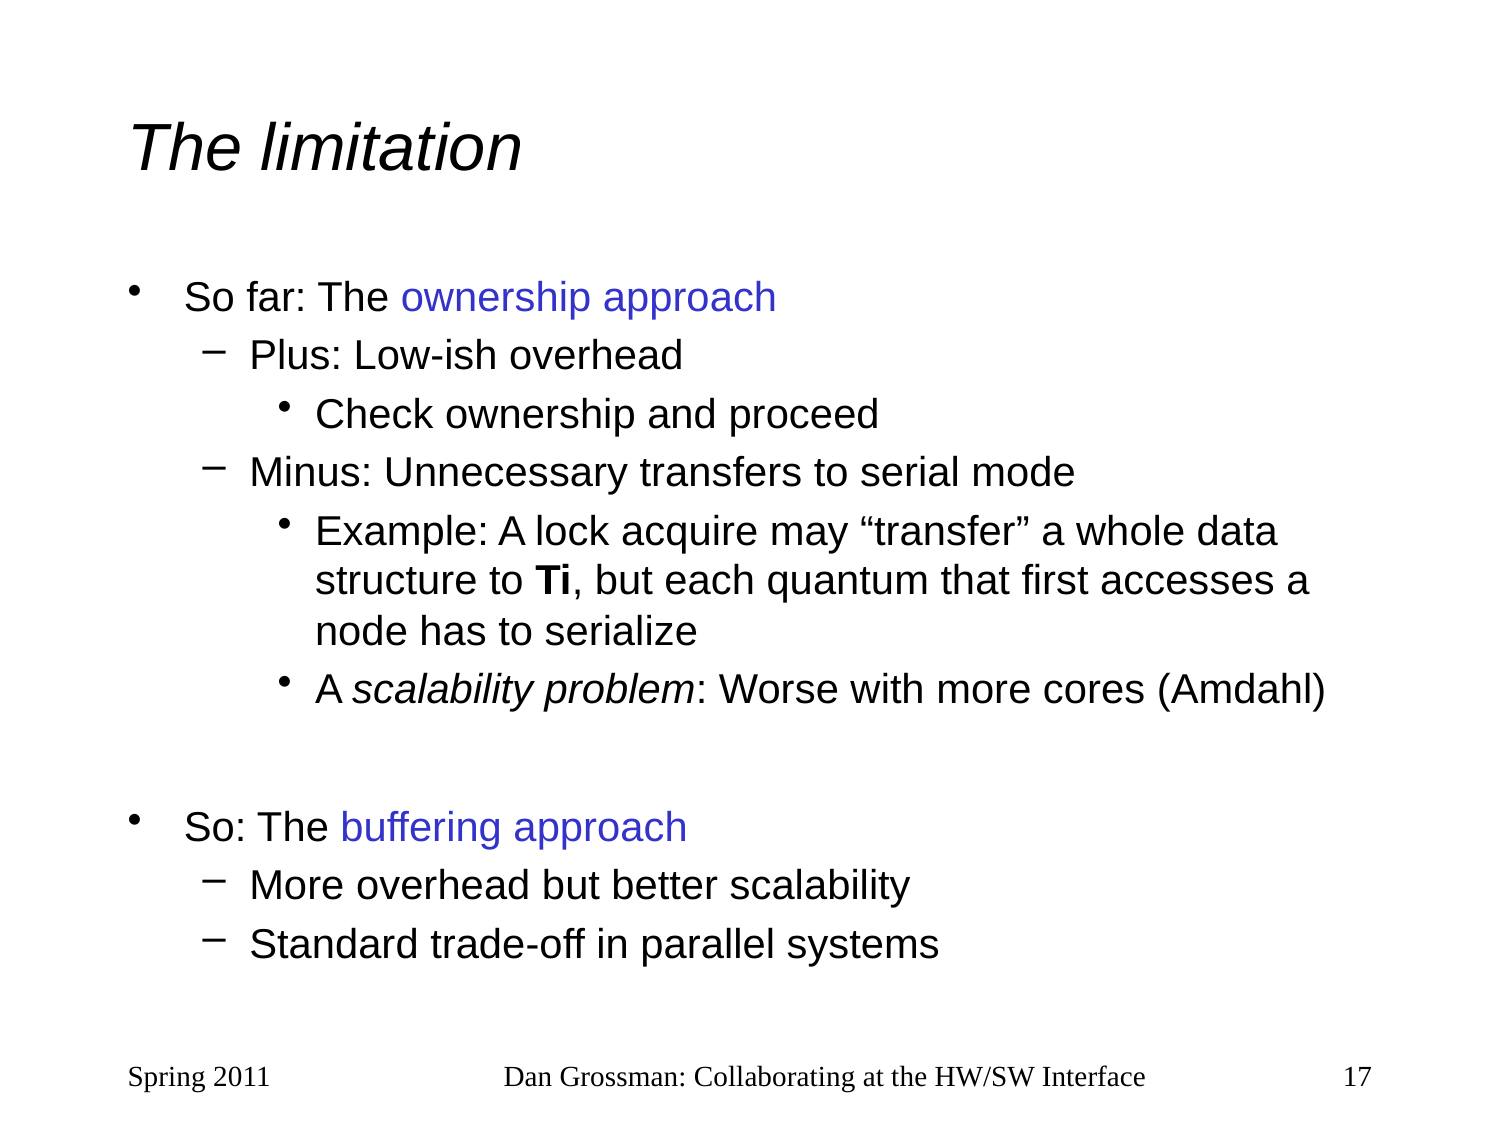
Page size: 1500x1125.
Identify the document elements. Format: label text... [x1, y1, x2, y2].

slide_number Spring 2011 [112, 1049, 426, 1125]
title The limitation [112, 49, 1388, 238]
footer Dan Grossman: Collaborating at the HW/SW Interface [474, 1049, 1176, 1125]
slide_number 17 [1176, 1049, 1388, 1125]
list So far: The ownership approach Plus: Low-ish overhead Check ownership and proceed Minus: Unnecessary transfers to serial mode Example: A lock acquire may “transfer” a whole data structure to Ti, but each quantum that first accesses a node has to serialize A scalability problem: Worse with more cores (Amdahl) So: The buffering approach More overhead but better scalability Standard trade-off in parallel systems [112, 262, 1388, 1001]
